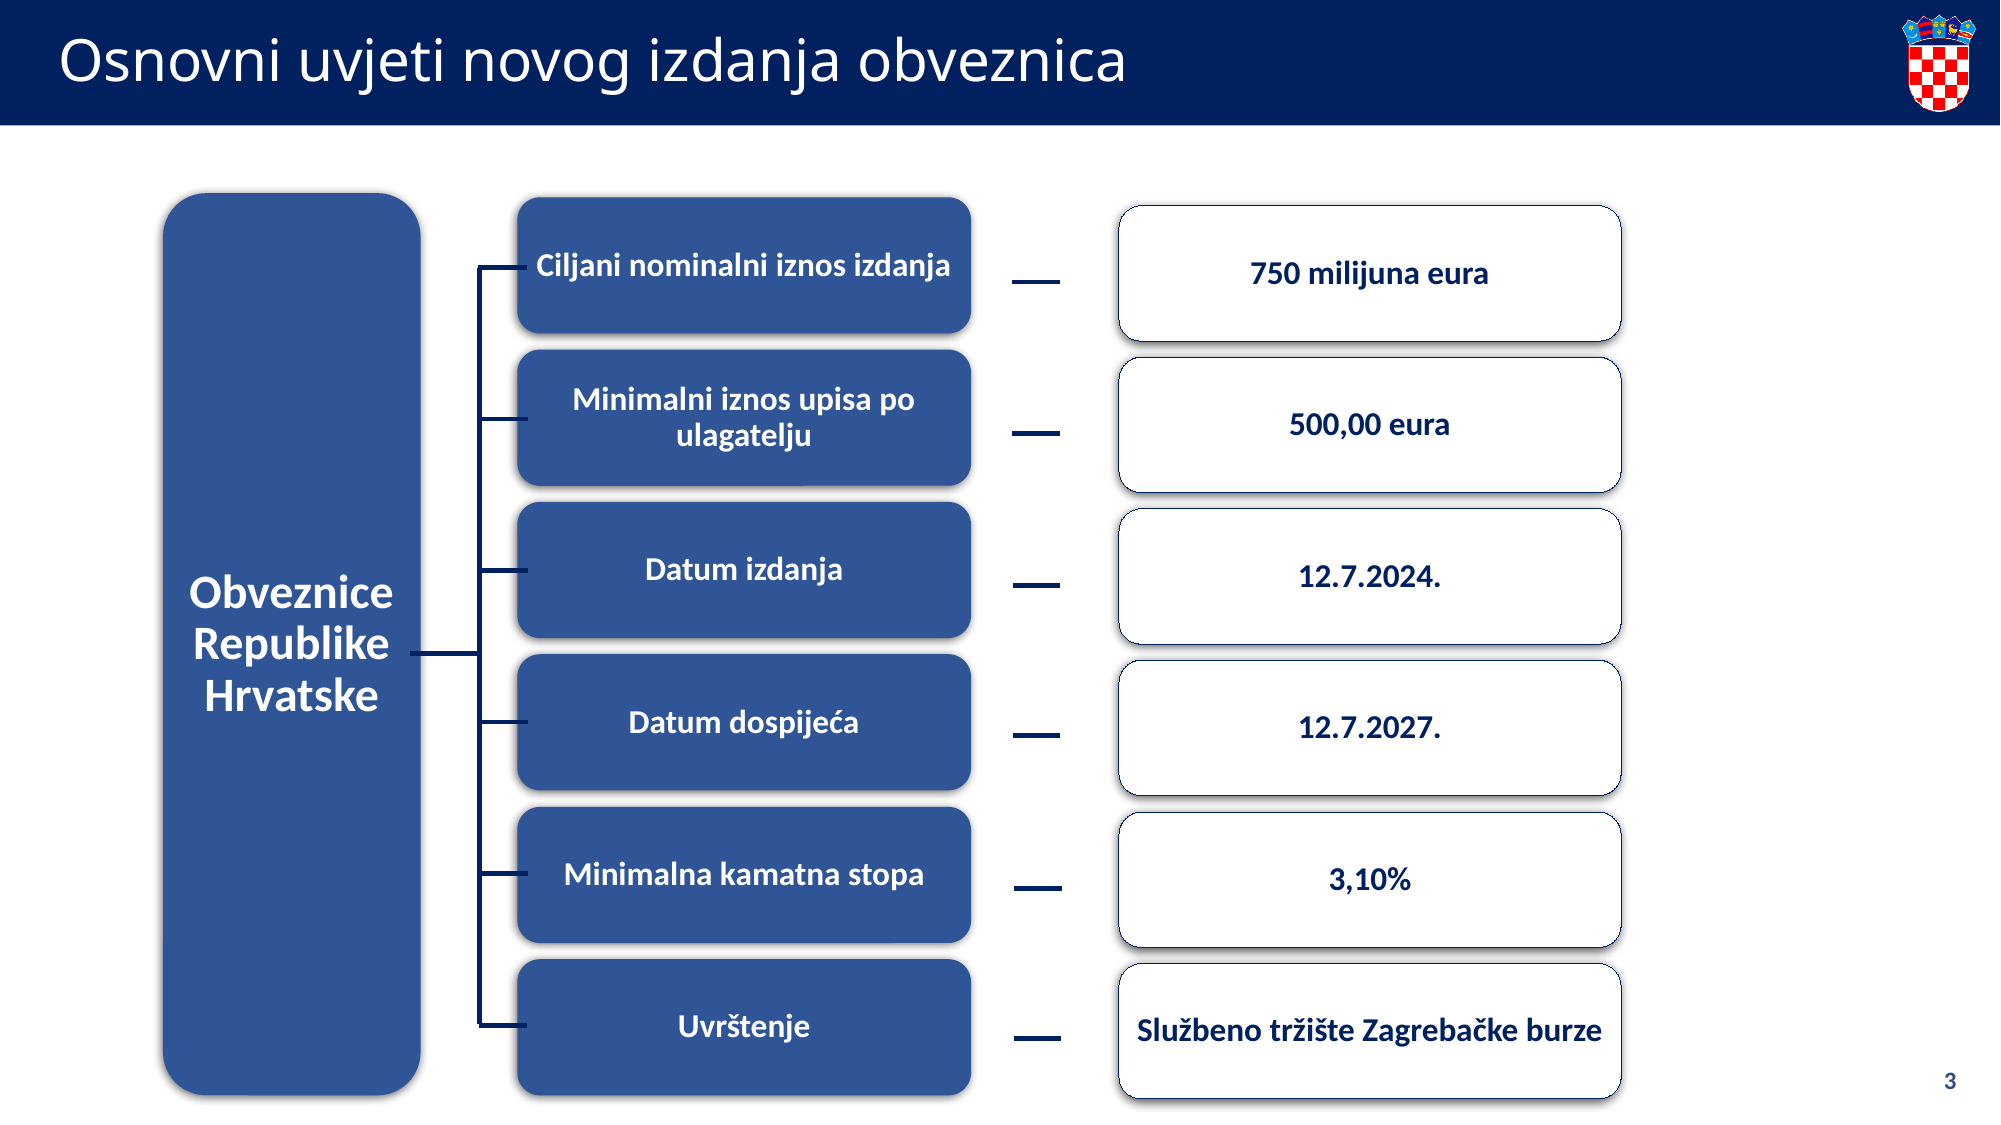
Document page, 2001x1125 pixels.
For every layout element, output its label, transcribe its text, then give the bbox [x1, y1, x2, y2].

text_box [517, 197, 972, 1096]
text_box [409, 267, 528, 1026]
slide_number 3 [1905, 1049, 1972, 1110]
picture [1901, 13, 1976, 112]
title Osnovni uvjeti novog izdanja obveznica [43, 9, 1769, 116]
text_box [1118, 205, 1622, 1099]
text_box Obveznice Republike Hrvatske [162, 193, 421, 1096]
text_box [1012, 281, 1063, 1039]
